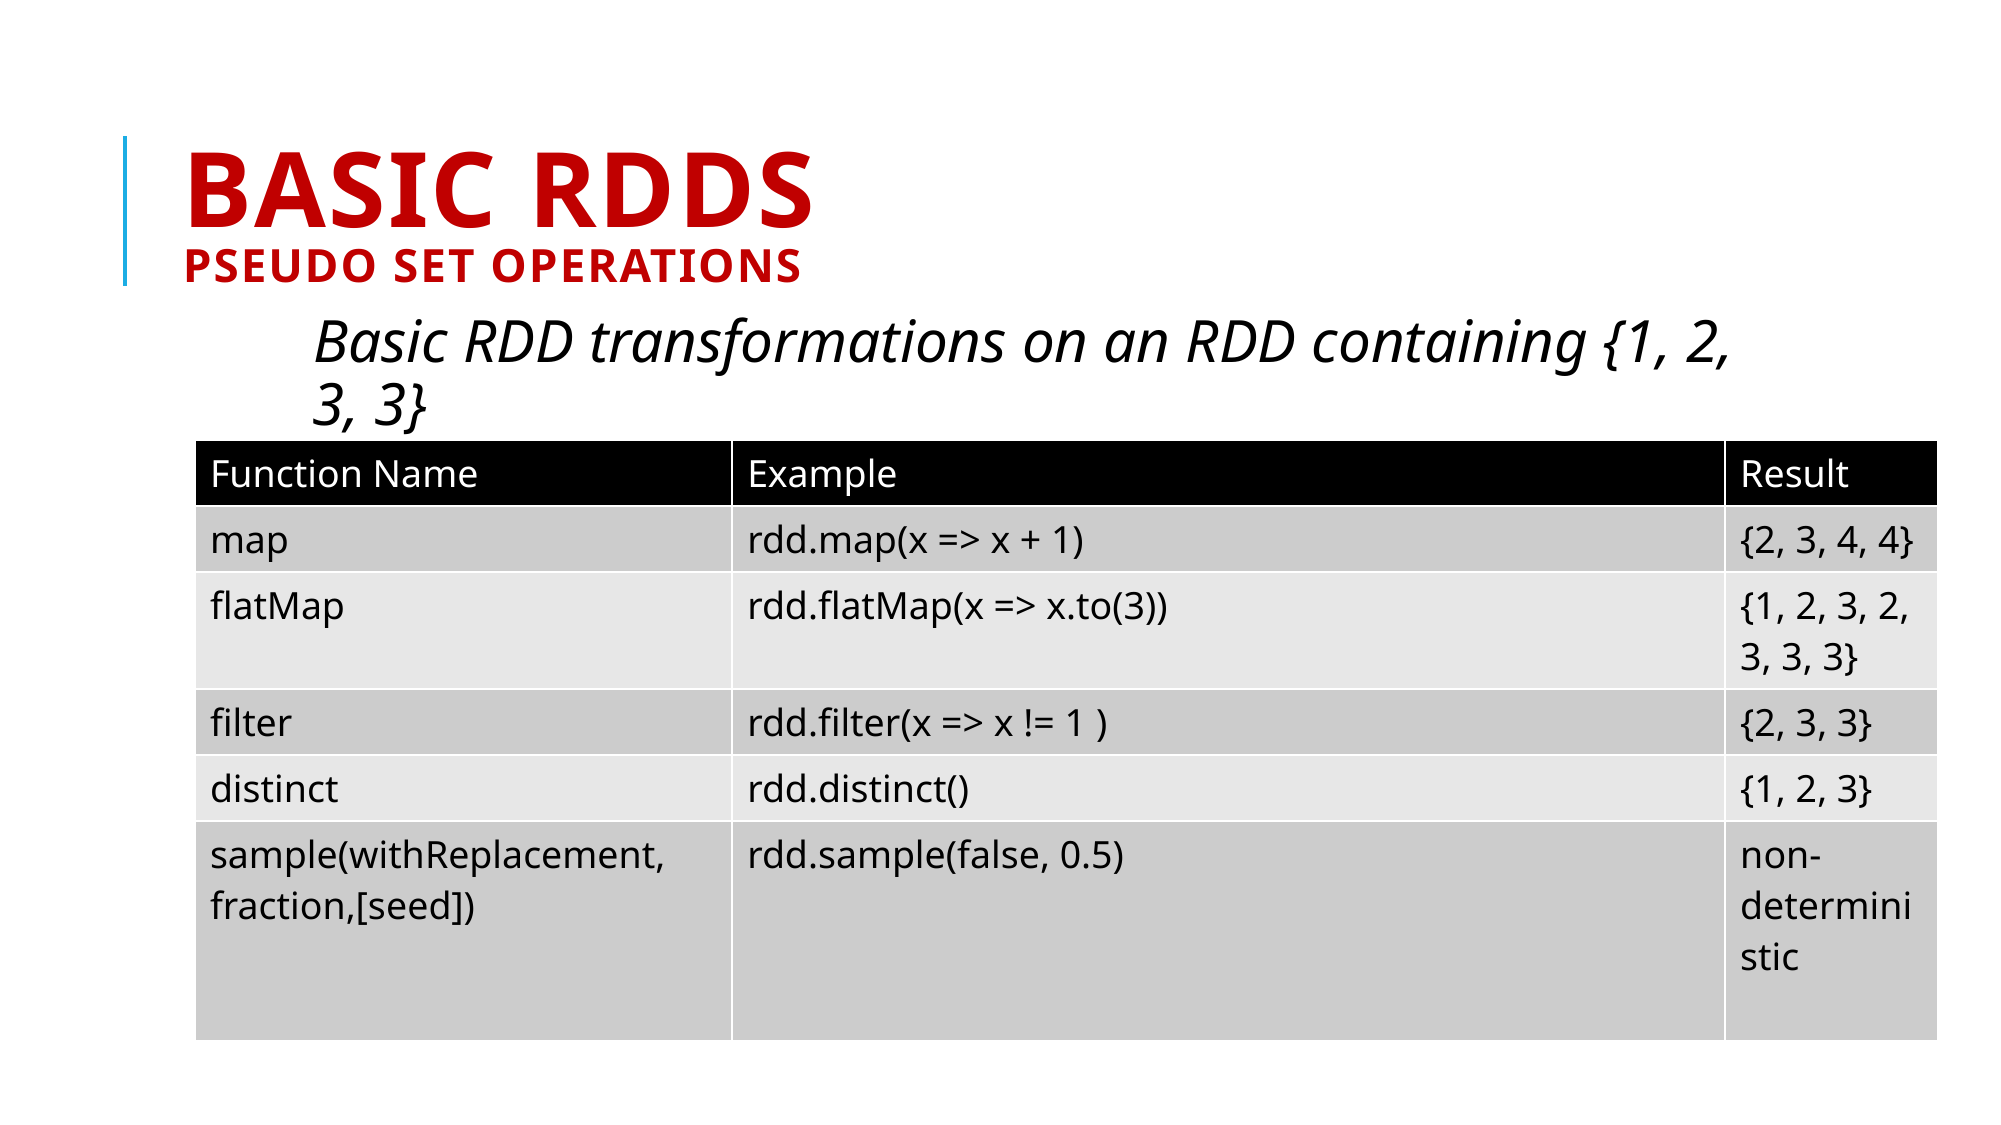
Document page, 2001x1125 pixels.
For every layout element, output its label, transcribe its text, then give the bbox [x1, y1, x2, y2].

table_cell {2, 3, 3} [1726, 690, 1937, 754]
list Basic RDD transformations on an RDD containing {1, 2, 3, 3} [290, 304, 1750, 439]
table_cell rdd.flatMap(x => x.to(3)) [733, 573, 1724, 688]
table_cell rdd.distinct() [733, 756, 1724, 820]
table_cell non-deterministic [1726, 822, 1937, 1040]
table_header Example [733, 441, 1724, 505]
table_cell {1, 2, 3} [1726, 756, 1937, 820]
table_cell map [196, 507, 731, 571]
table_cell rdd.map(x => x + 1) [733, 507, 1724, 571]
table_cell distinct [196, 756, 731, 820]
table_header Result [1726, 441, 1937, 505]
table_cell sample(withReplacement, fraction,[seed]) [196, 822, 731, 1040]
table_cell rdd.sample(false, 0.5) [733, 822, 1724, 1040]
table_header Function Name [196, 441, 731, 505]
table_cell {1, 2, 3, 2, 3, 3, 3} [1726, 573, 1937, 688]
title Basic RDDs Pseudo Set Operations [168, 96, 1938, 342]
table_cell flatMap [196, 573, 731, 688]
table_cell {2, 3, 4, 4} [1726, 507, 1937, 571]
table_cell filter [196, 690, 731, 754]
table_cell rdd.filter(x => x != 1 ) [733, 690, 1724, 754]
